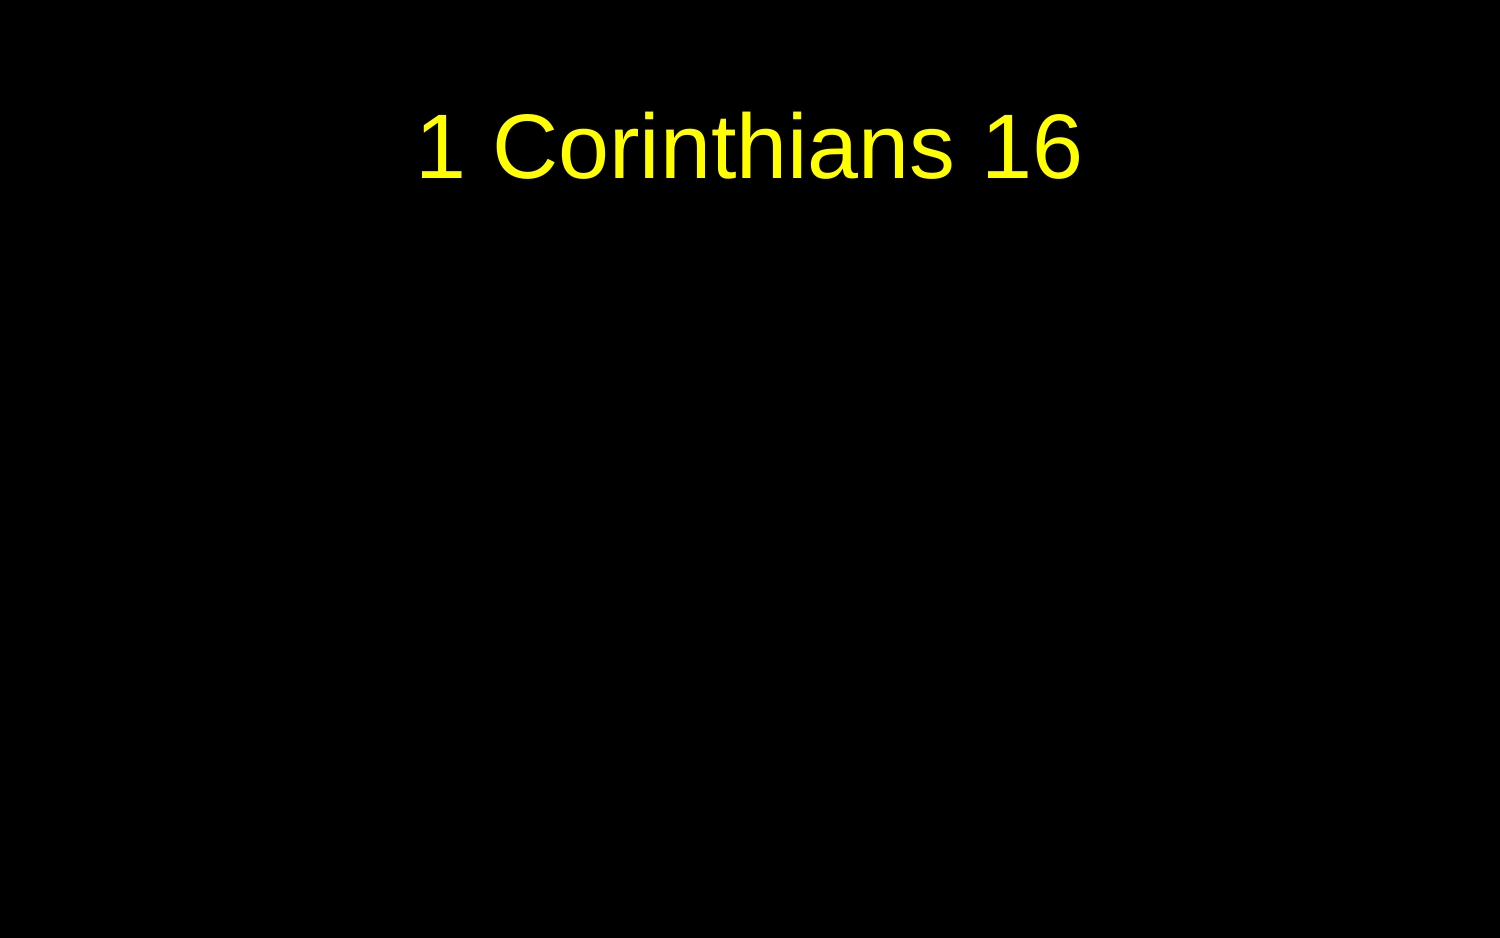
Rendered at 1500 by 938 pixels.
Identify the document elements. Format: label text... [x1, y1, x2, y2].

text_box 1 Corinthians 16 [0, 78, 1500, 752]
